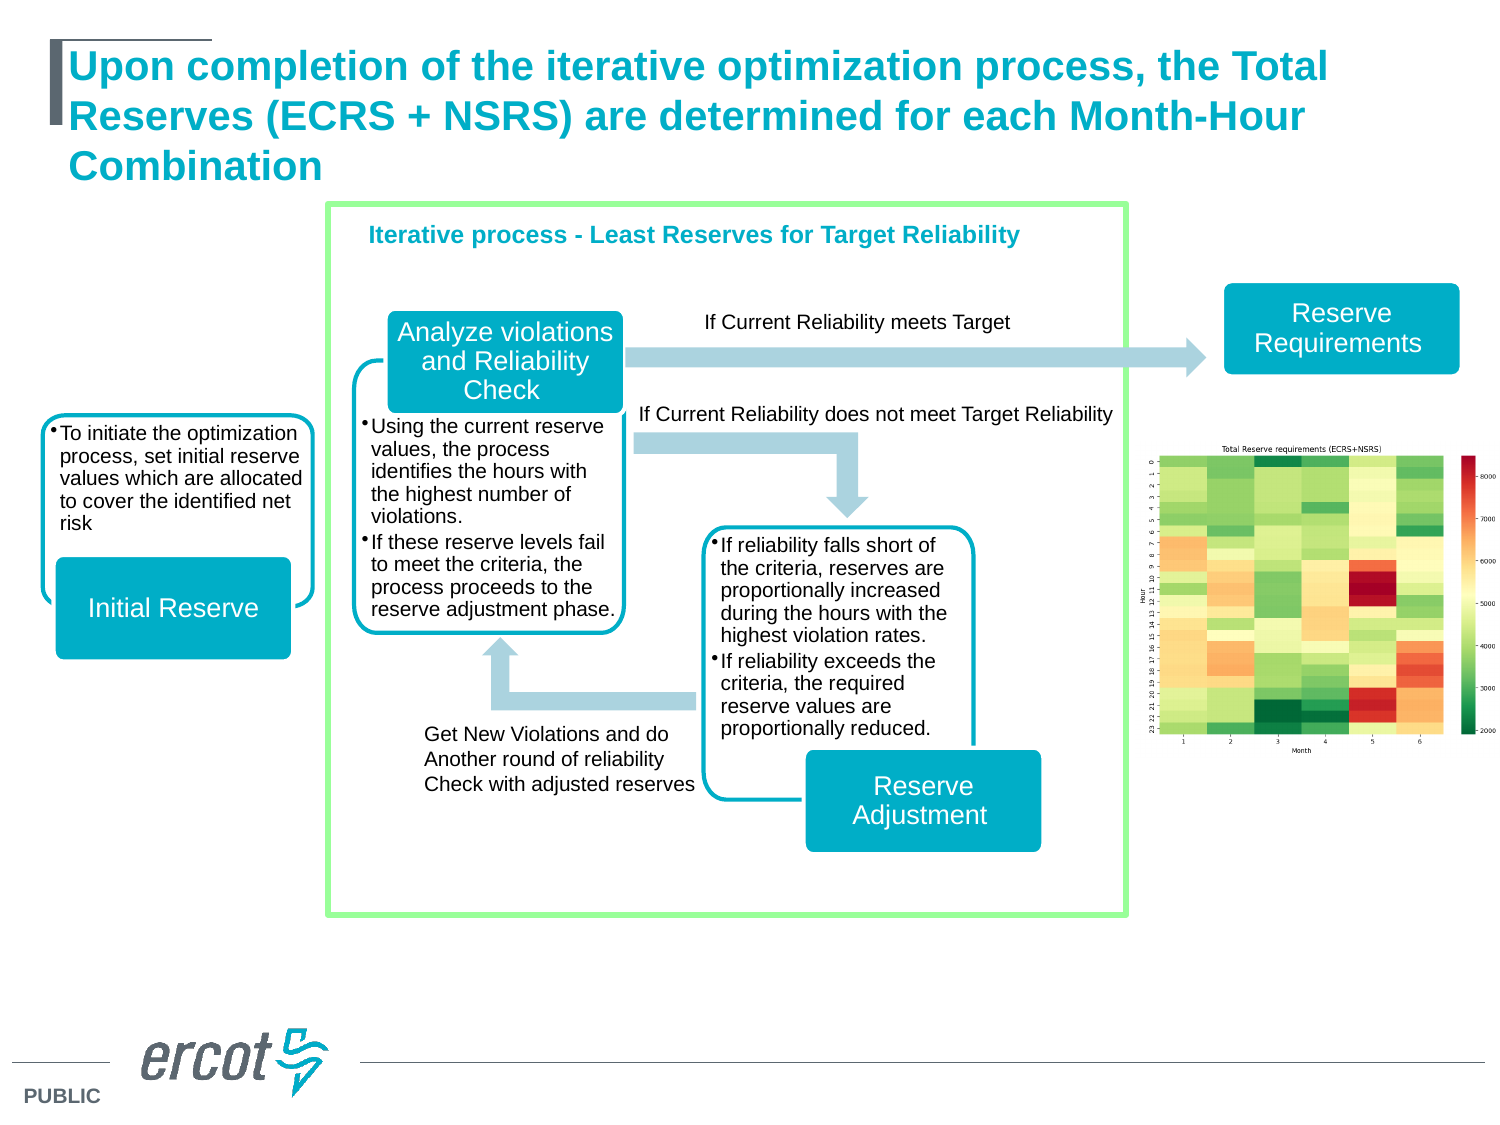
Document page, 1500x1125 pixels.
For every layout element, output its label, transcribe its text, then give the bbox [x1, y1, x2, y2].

picture [1135, 441, 1500, 758]
picture [137, 1024, 332, 1100]
text_box [1126, 206, 1355, 873]
text_box Iterative process - Least Reserves for Target Reliability [353, 211, 1137, 256]
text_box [1221, 280, 1462, 377]
title Upon completion of the iterative optimization process, the Total Reserves (ECRS + NSRS) are determined for each Month-Hour Combination [53, 31, 1441, 117]
text_box [328, 368, 1126, 915]
text_box If Current Reliability meets Target [689, 301, 1188, 342]
text_box [1049, 342, 1126, 347]
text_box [42, 308, 1044, 855]
text_box [328, 203, 1126, 307]
text_box [1049, 339, 1207, 378]
